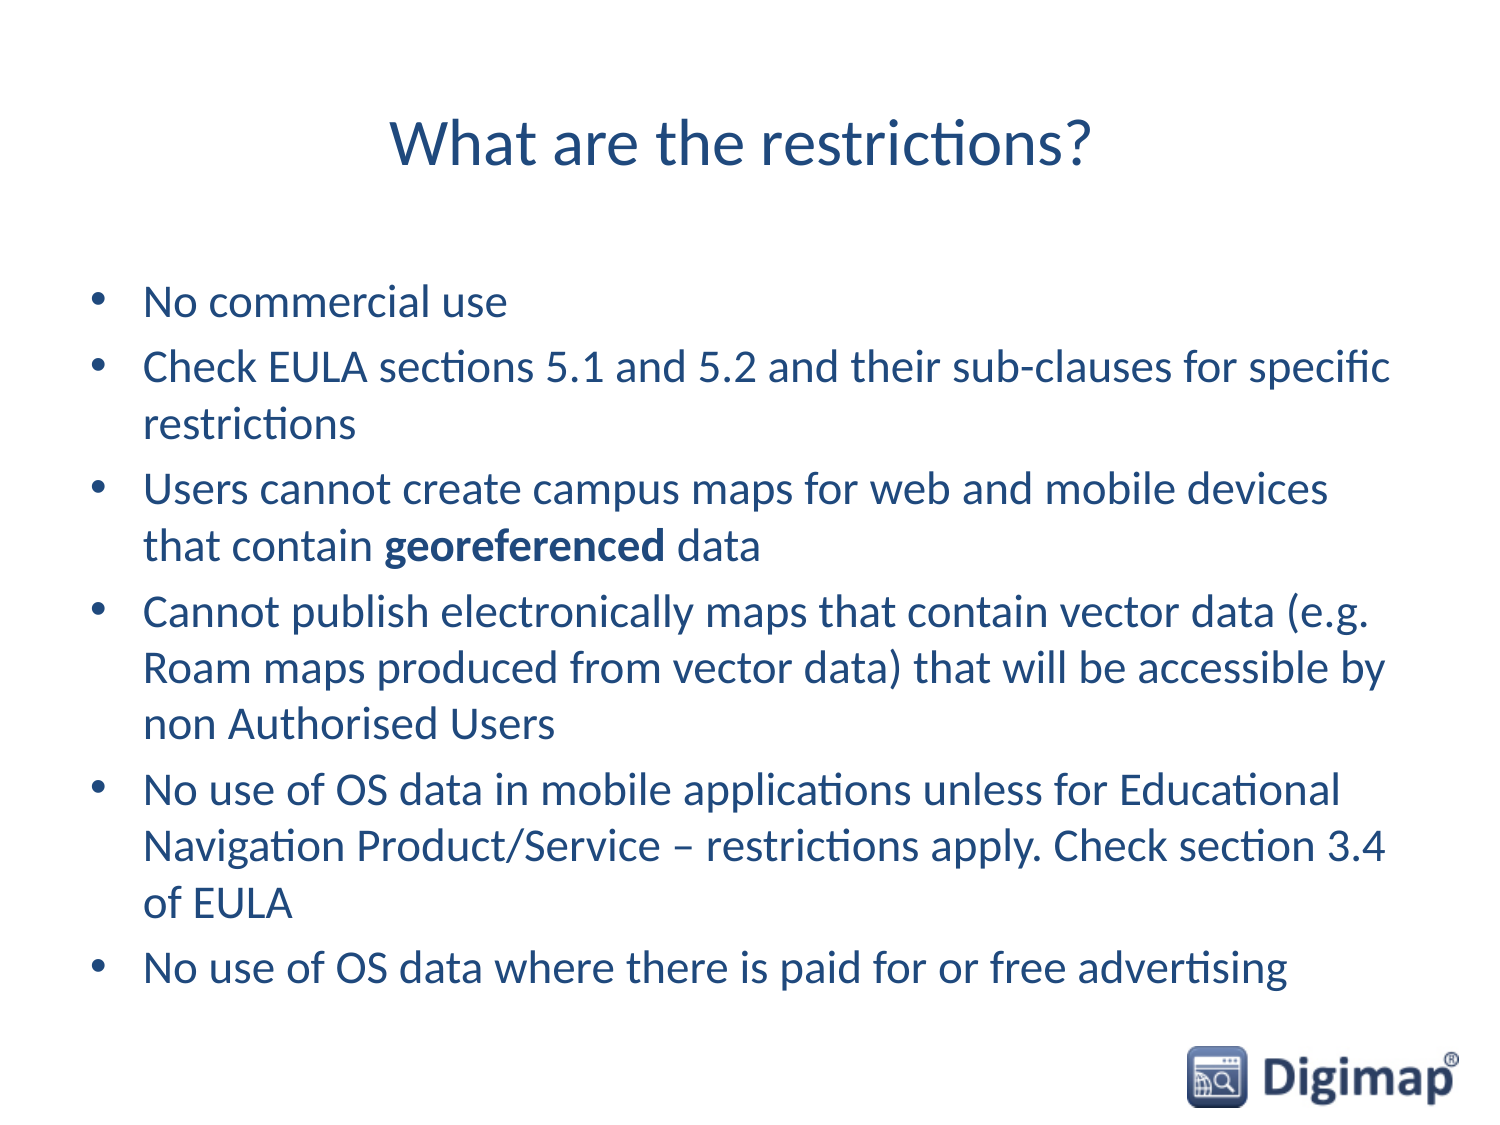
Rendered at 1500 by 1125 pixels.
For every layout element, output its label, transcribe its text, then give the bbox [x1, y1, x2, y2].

title What are the restrictions? [75, 45, 1425, 233]
picture [1187, 1046, 1459, 1108]
list No commercial use Check EULA sections 5.1 and 5.2 and their sub-clauses for specific restrictions Users cannot create campus maps for web and mobile devices that contain georeferenced data Cannot publish electronically maps that contain vector data (e.g. Roam maps produced from vector data) that will be accessible by non Authorised Users No use of OS data in mobile applications unless for Educational Navigation Product/Service – restrictions apply. Check section 3.4 of EULA No use of OS data where there is paid for or free advertising [75, 262, 1425, 1005]
